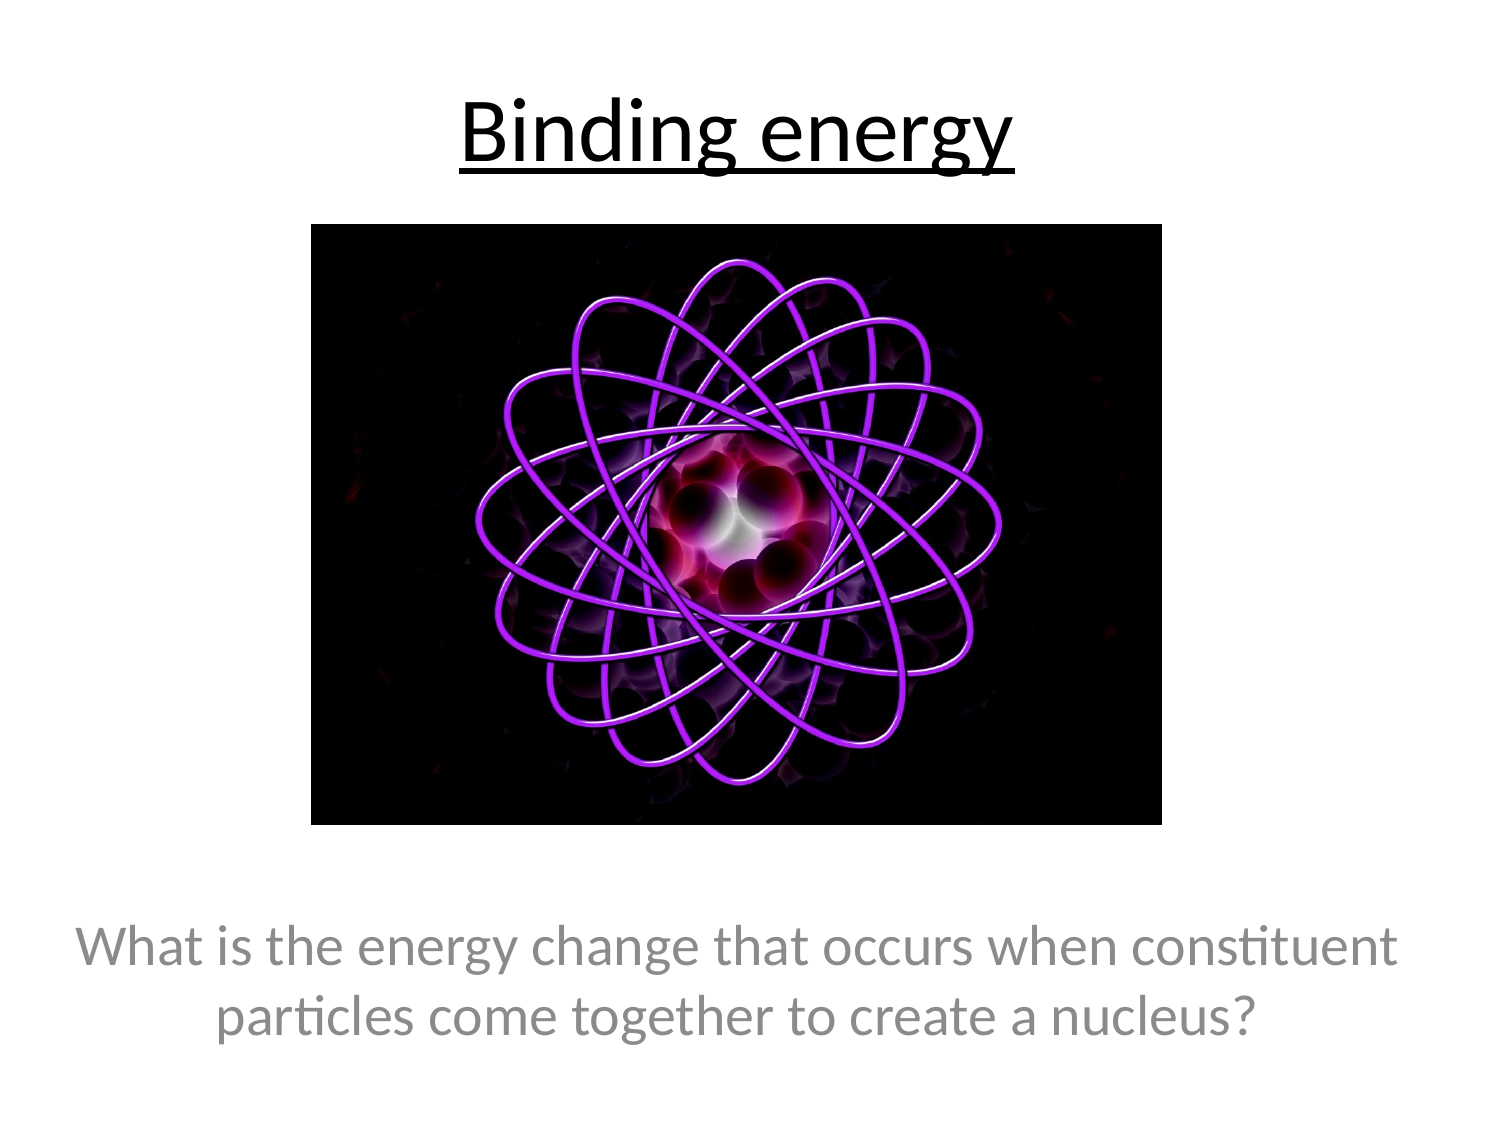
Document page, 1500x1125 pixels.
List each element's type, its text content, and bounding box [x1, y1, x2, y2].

subtitle What is the energy change that occurs when constituent particles come together to create a nucleus? [24, 900, 1450, 1100]
title Binding energy [99, 50, 1375, 201]
picture [311, 224, 1162, 826]
